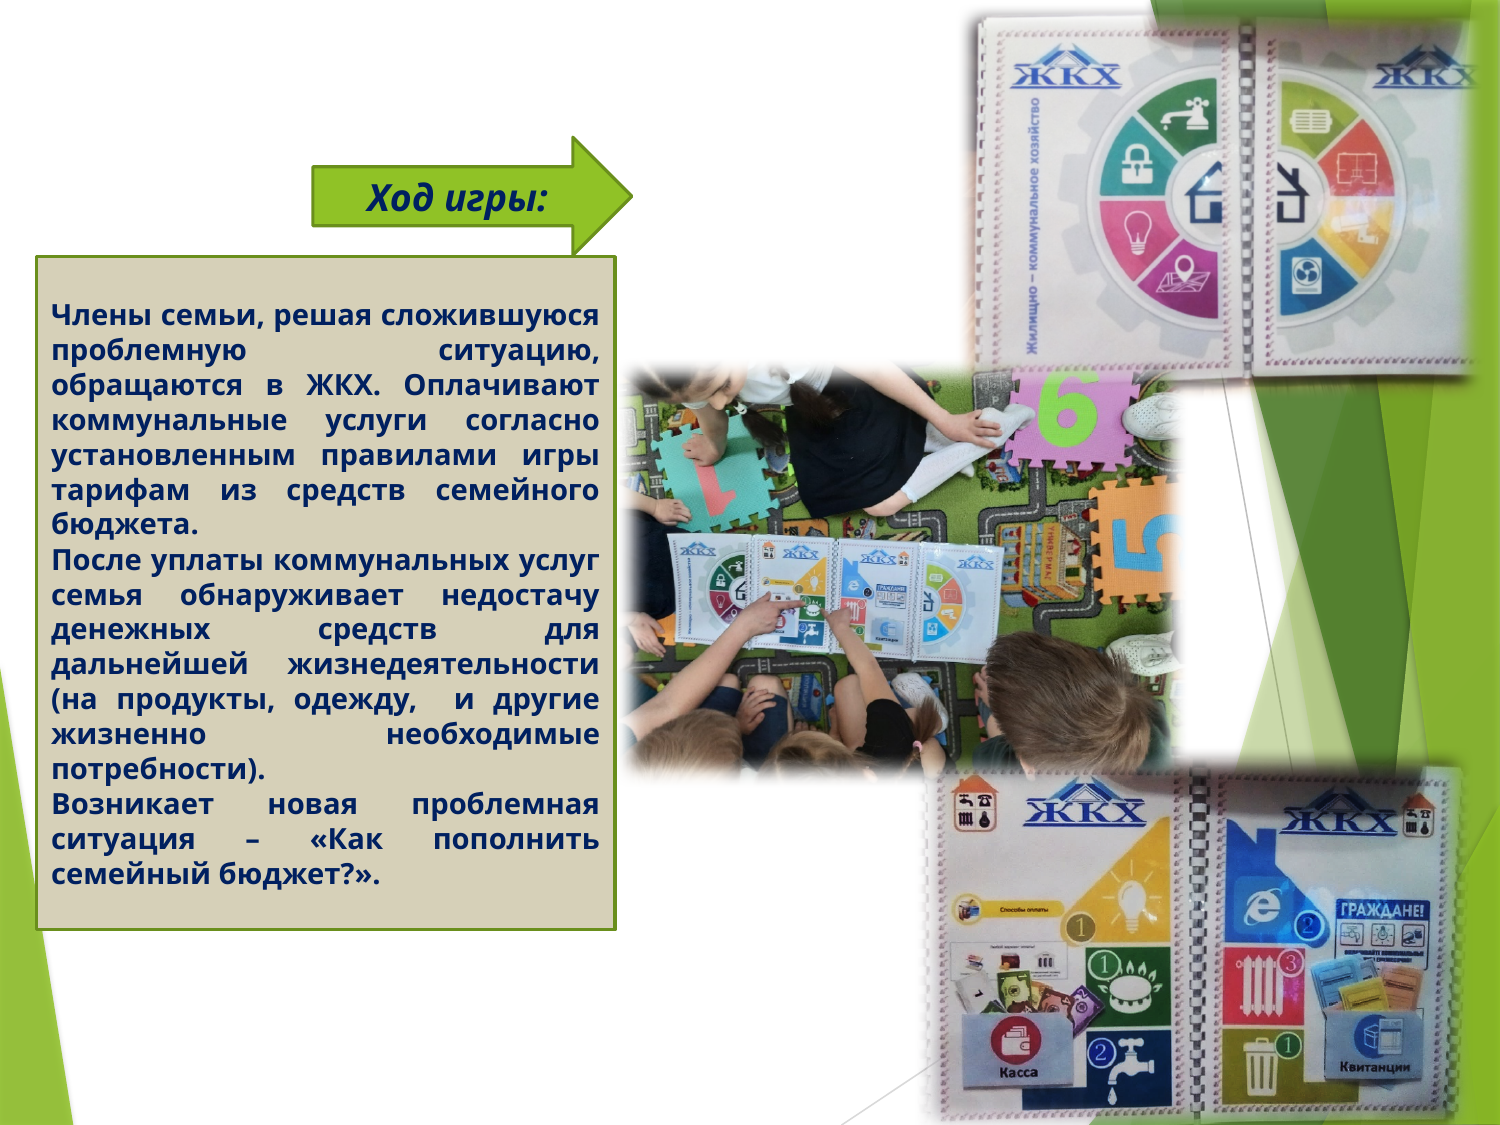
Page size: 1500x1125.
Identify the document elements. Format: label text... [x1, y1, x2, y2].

picture [614, 3, 1487, 1125]
text_box Члены семьи, решая сложившуюся проблемную ситуацию, обращаются в ЖКХ. Оплачивают коммунальные услуги согласно установленным правилами игры тарифам из средств семейного бюджета. После уплаты коммунальных услуг семья обнаруживает недостачу денежных средств для дальнейшей жизнедеятельности (на продукты, одежду, и другие жизненно необходимые потребности). Возникает новая проблемная ситуация – «Как пополнить семейный бюджет?». [35, 255, 617, 931]
text_box Ход игры: [311, 135, 633, 255]
